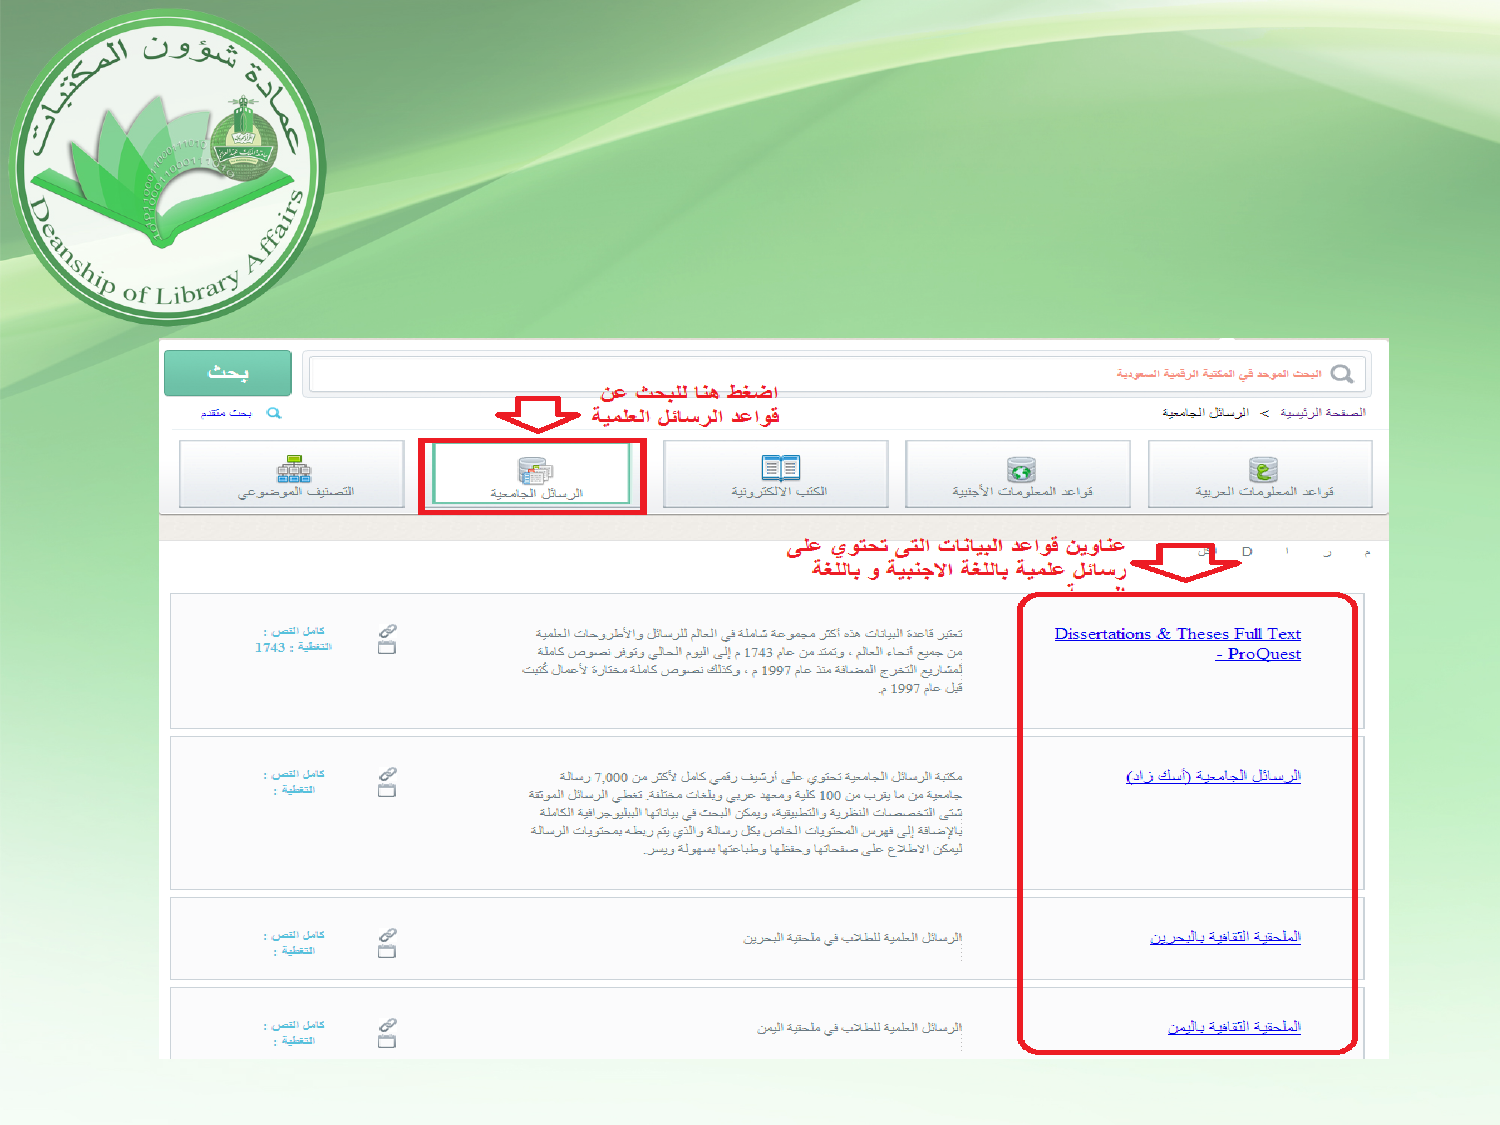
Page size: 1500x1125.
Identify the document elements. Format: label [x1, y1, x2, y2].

picture [159, 337, 1390, 1059]
